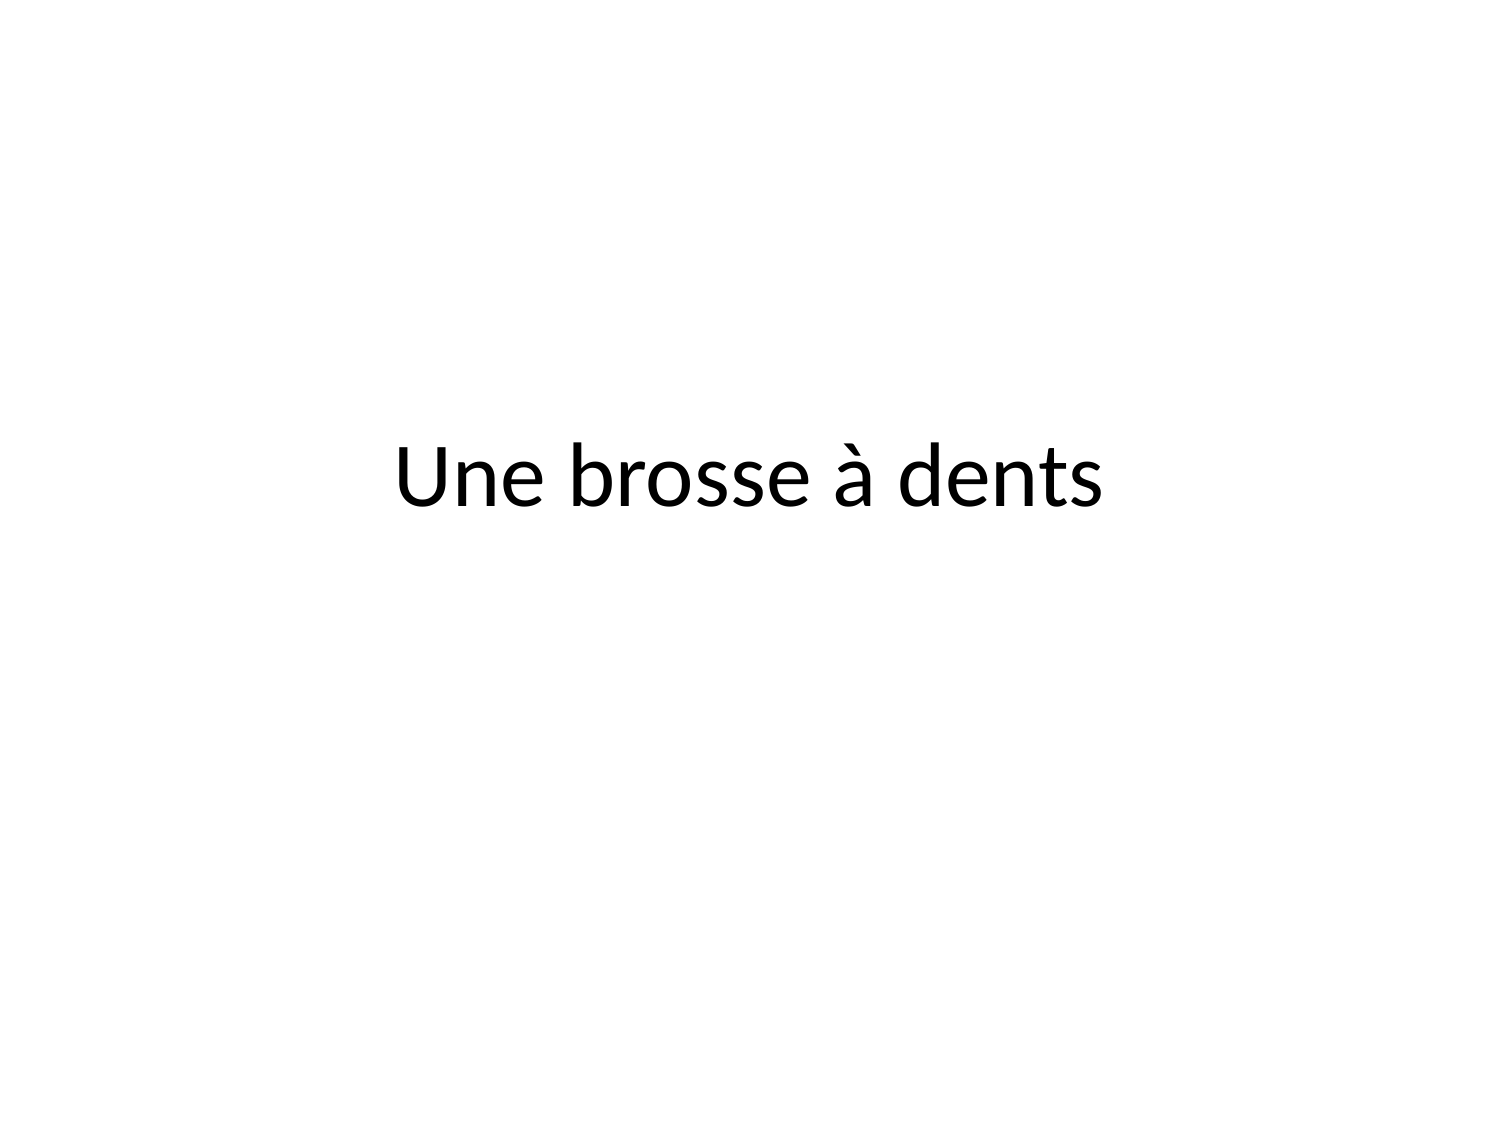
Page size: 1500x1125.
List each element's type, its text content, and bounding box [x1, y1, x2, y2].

title Une brosse à dents [112, 349, 1388, 591]
